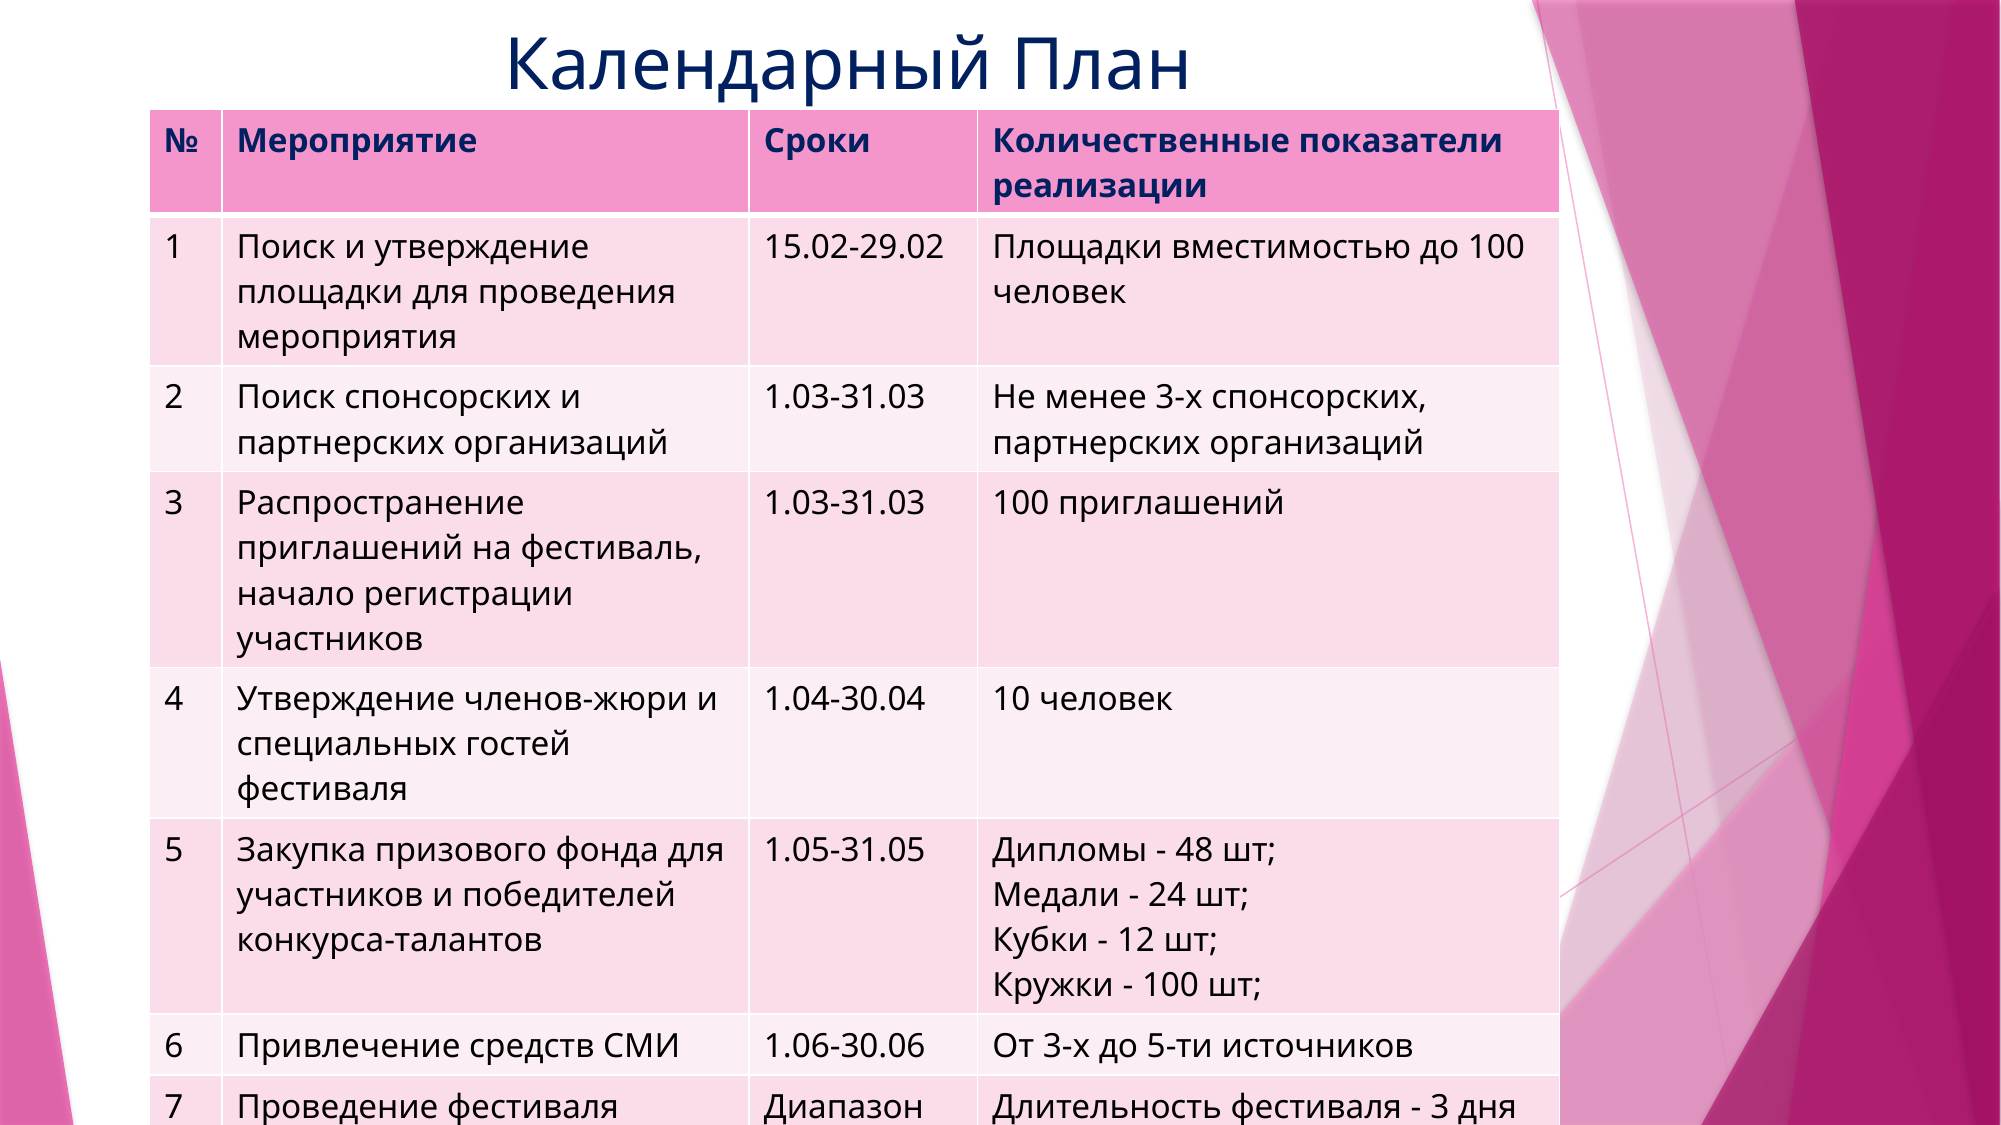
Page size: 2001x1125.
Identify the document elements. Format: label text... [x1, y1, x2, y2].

title Календарный План [144, 9, 1553, 112]
table_cell 3 [150, 472, 221, 667]
table_cell Утверждение членов-жюри и специальных гостей фестиваля [223, 668, 748, 817]
table_cell 100 приглашений [978, 472, 1559, 667]
table_cell Дипломы - 48 шт; Медали - 24 шт; Кубки - 12 шт; Кружки - 100 шт; [978, 819, 1559, 1013]
table_cell От 3-х до 5-ти источников [978, 1015, 1559, 1074]
table_cell 5 [150, 819, 221, 1013]
table_cell Проведение фестиваля [223, 1076, 748, 1125]
table_cell 2 [150, 367, 221, 471]
table_cell 4 [150, 668, 221, 817]
table_cell 1.03-31.03 [750, 472, 977, 667]
table_cell 1.04-30.04 [750, 668, 977, 817]
table_cell 1.03-31.03 [750, 367, 977, 471]
table_cell Диапазон дат 7.07-12.07 [750, 1076, 977, 1125]
table_cell 6 [150, 1015, 221, 1074]
table_header № [150, 110, 221, 212]
table_cell 7 [150, 1076, 221, 1125]
table_cell Закупка призового фонда для участников и победителей конкурса-талантов [223, 819, 748, 1013]
table_cell Поиск и утверждение площадки для проведения мероприятия [223, 218, 748, 365]
table_cell Длительность фестиваля - 3 дня [978, 1076, 1559, 1125]
table_cell 15.02-29.02 [750, 218, 977, 365]
table_cell Поиск спонсорских и партнерских организаций [223, 367, 748, 471]
table_cell Распространение приглашений на фестиваль, начало регистрации участников [223, 472, 748, 667]
table_cell Привлечение средств СМИ [223, 1015, 748, 1074]
table_cell Не менее 3-х спонсорских, партнерских организаций [978, 367, 1559, 471]
table_cell 10 человек [978, 668, 1559, 817]
table_cell 1.05-31.05 [750, 819, 977, 1013]
table_cell Площадки вместимостью до 100 человек [978, 218, 1559, 365]
table_cell 1 [150, 218, 221, 365]
table_header Сроки [750, 110, 977, 212]
table_cell 1.06-30.06 [750, 1015, 977, 1074]
table_header Количественные показатели реализации [978, 110, 1559, 212]
table_header Мероприятие [223, 110, 748, 212]
